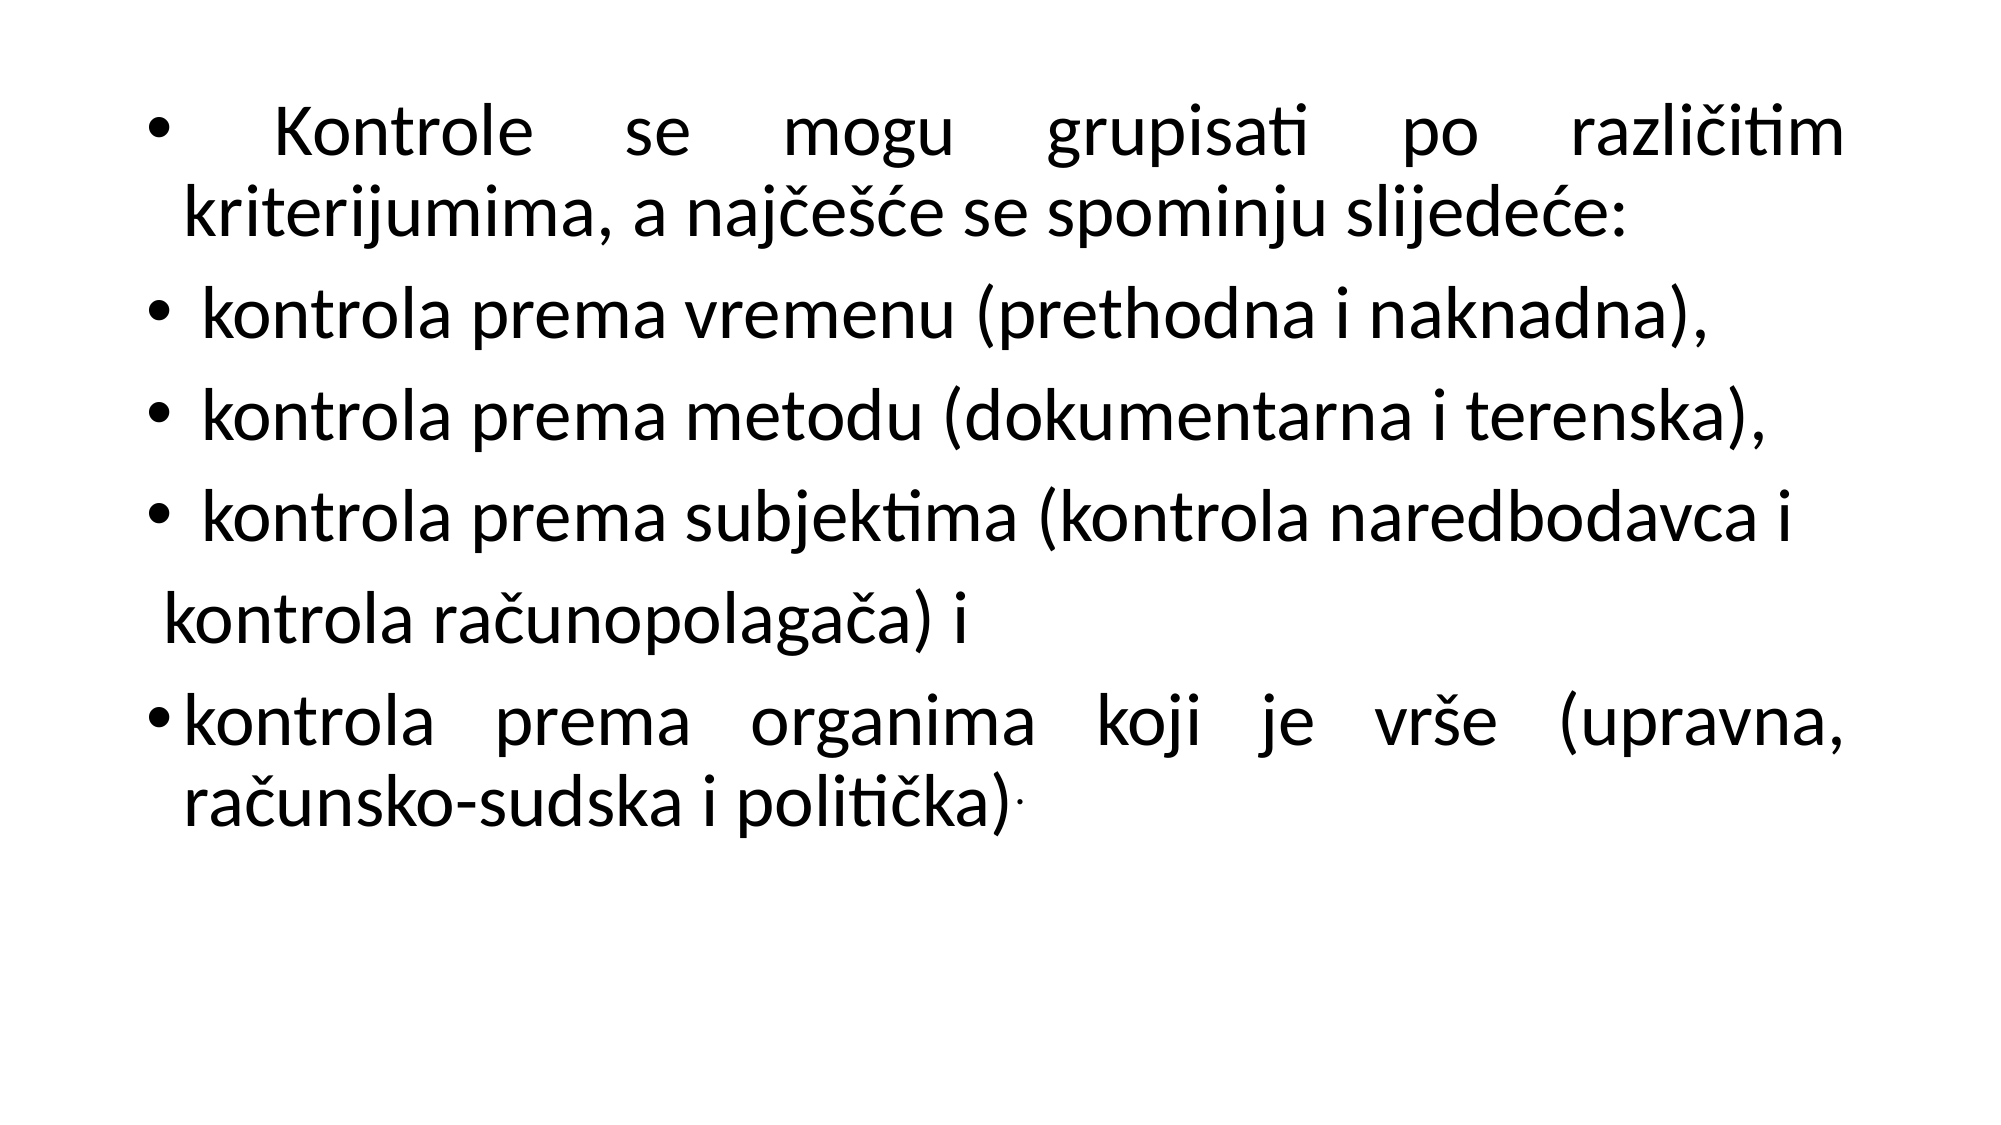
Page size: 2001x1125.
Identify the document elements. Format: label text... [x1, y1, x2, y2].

list Kontrole se mogu grupisati po različitim kriterijumima, a najčešće se spominju slijedeće: kontrola prema vremenu (prethodna i naknadna), kontrola prema metodu (dokumentarna i terenska), kontrola prema subjektima (kontrola naredbodavca i kontrola računopolagača) i kontrola prema organima koji je vrše (upravna, računsko-sudska i politička). [131, 83, 1863, 1014]
